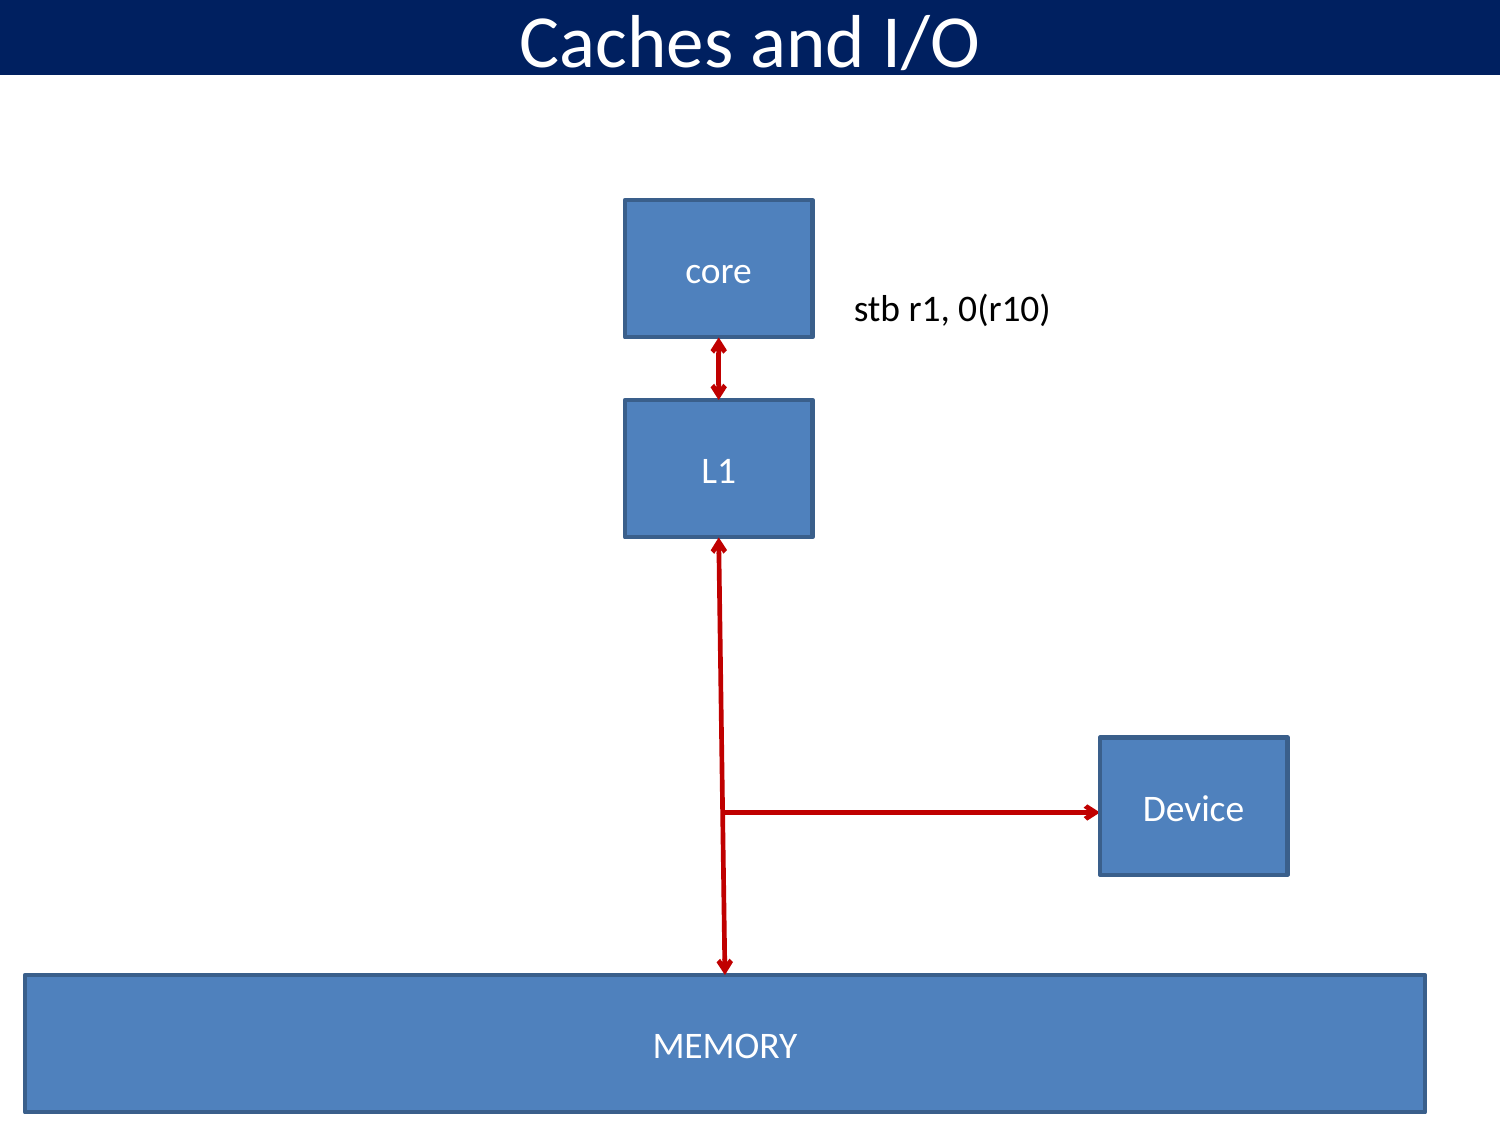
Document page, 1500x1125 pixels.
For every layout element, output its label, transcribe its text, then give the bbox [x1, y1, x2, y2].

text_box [718, 537, 726, 976]
text_box MEMORY [23, 973, 1427, 1114]
text_box core [623, 198, 815, 339]
text_box L1 [623, 398, 815, 539]
text_box Device [1098, 735, 1290, 877]
title Caches and I/O [0, 0, 1500, 75]
text_box stb r1, 0(r10) [839, 276, 1067, 337]
